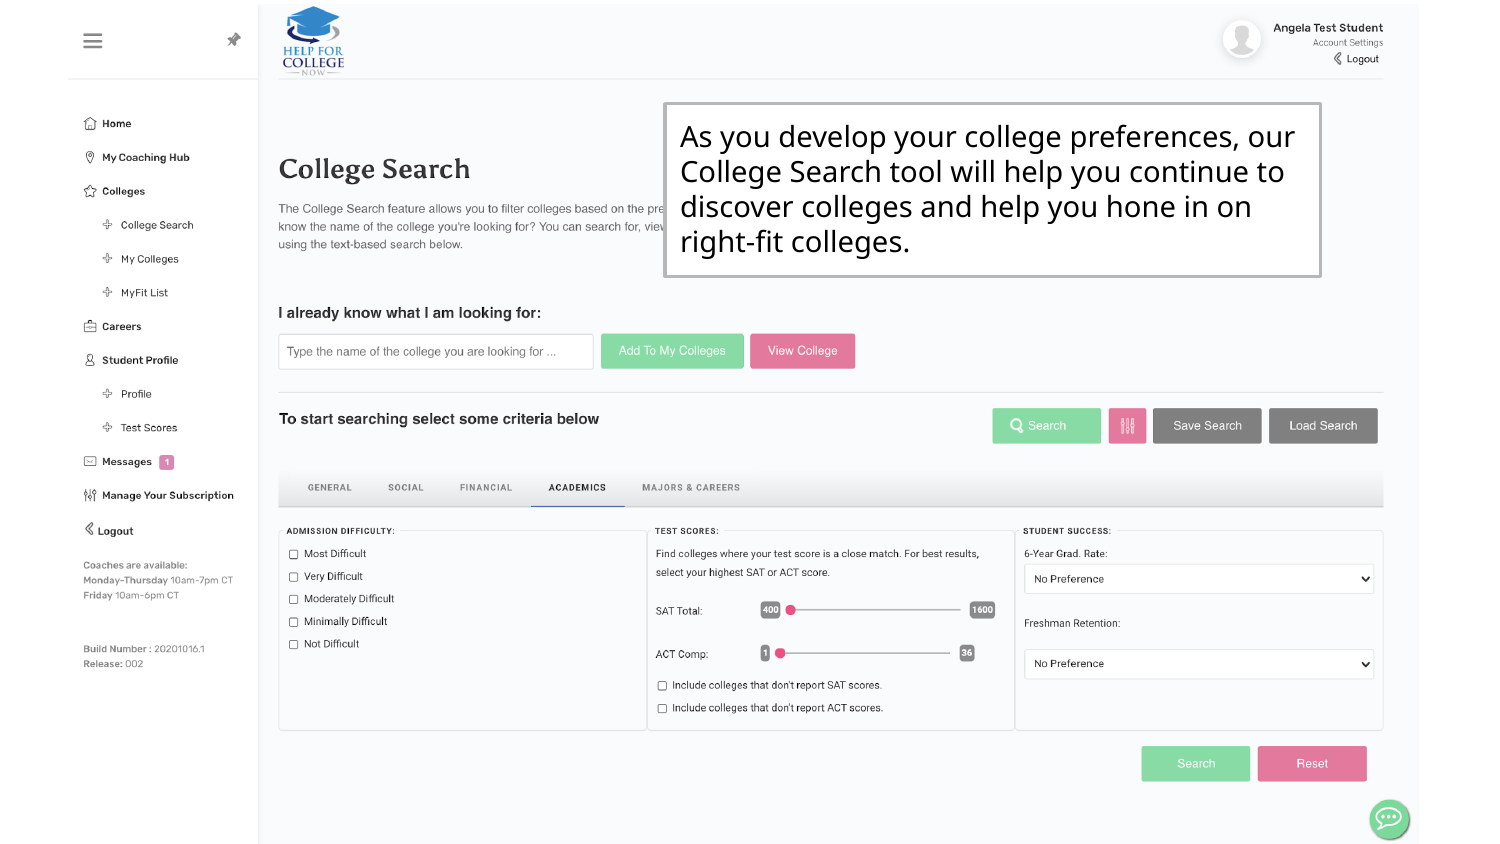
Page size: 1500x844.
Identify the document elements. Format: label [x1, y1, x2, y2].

picture [68, 4, 1419, 844]
